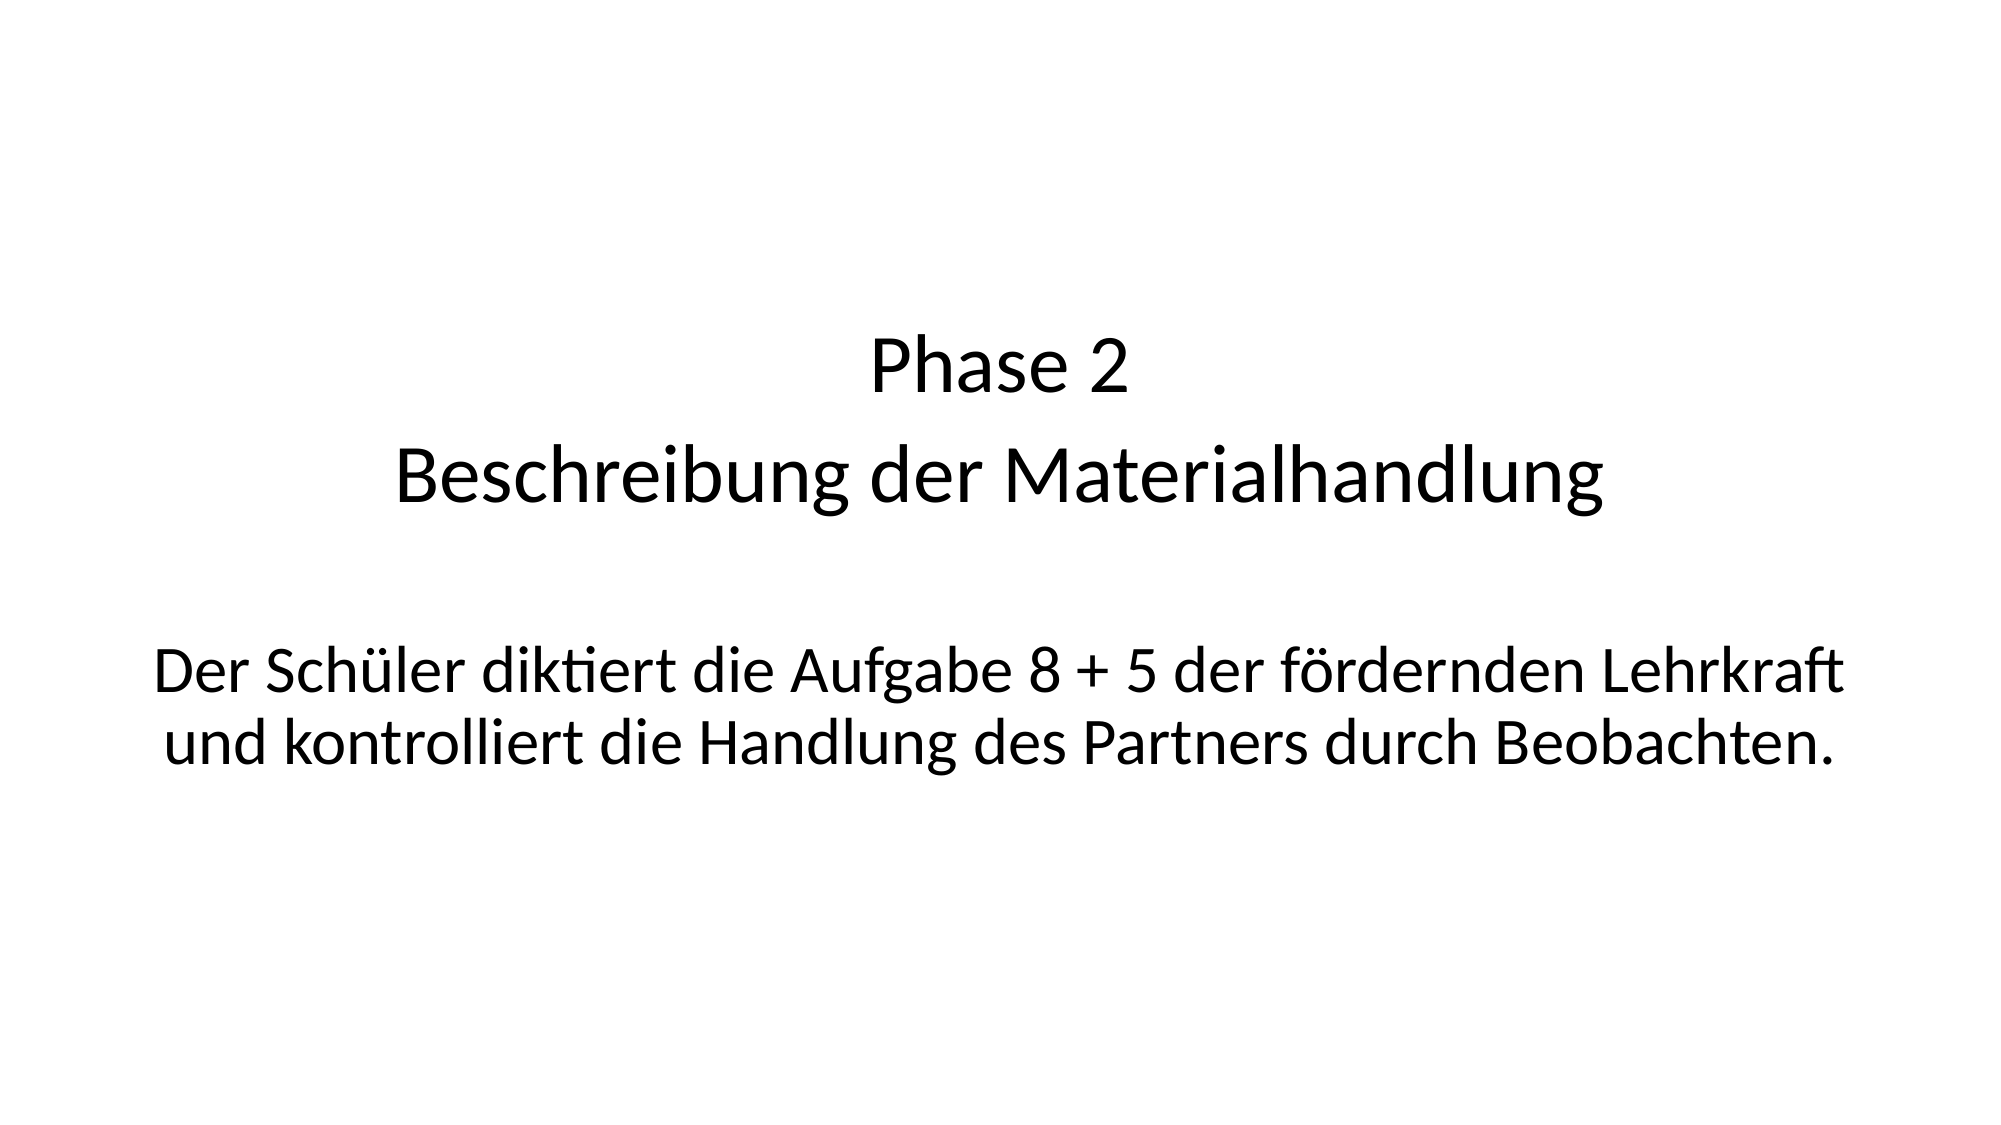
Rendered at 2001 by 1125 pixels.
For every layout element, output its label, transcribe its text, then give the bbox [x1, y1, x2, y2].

subtitle Phase 2 Beschreibung der Materialhandlung Der Schüler diktiert die Aufgabe 8 + 5 der fördernden Lehrkraft und kontrolliert die Handlung des Partners durch Beobachten. [127, 312, 1873, 814]
